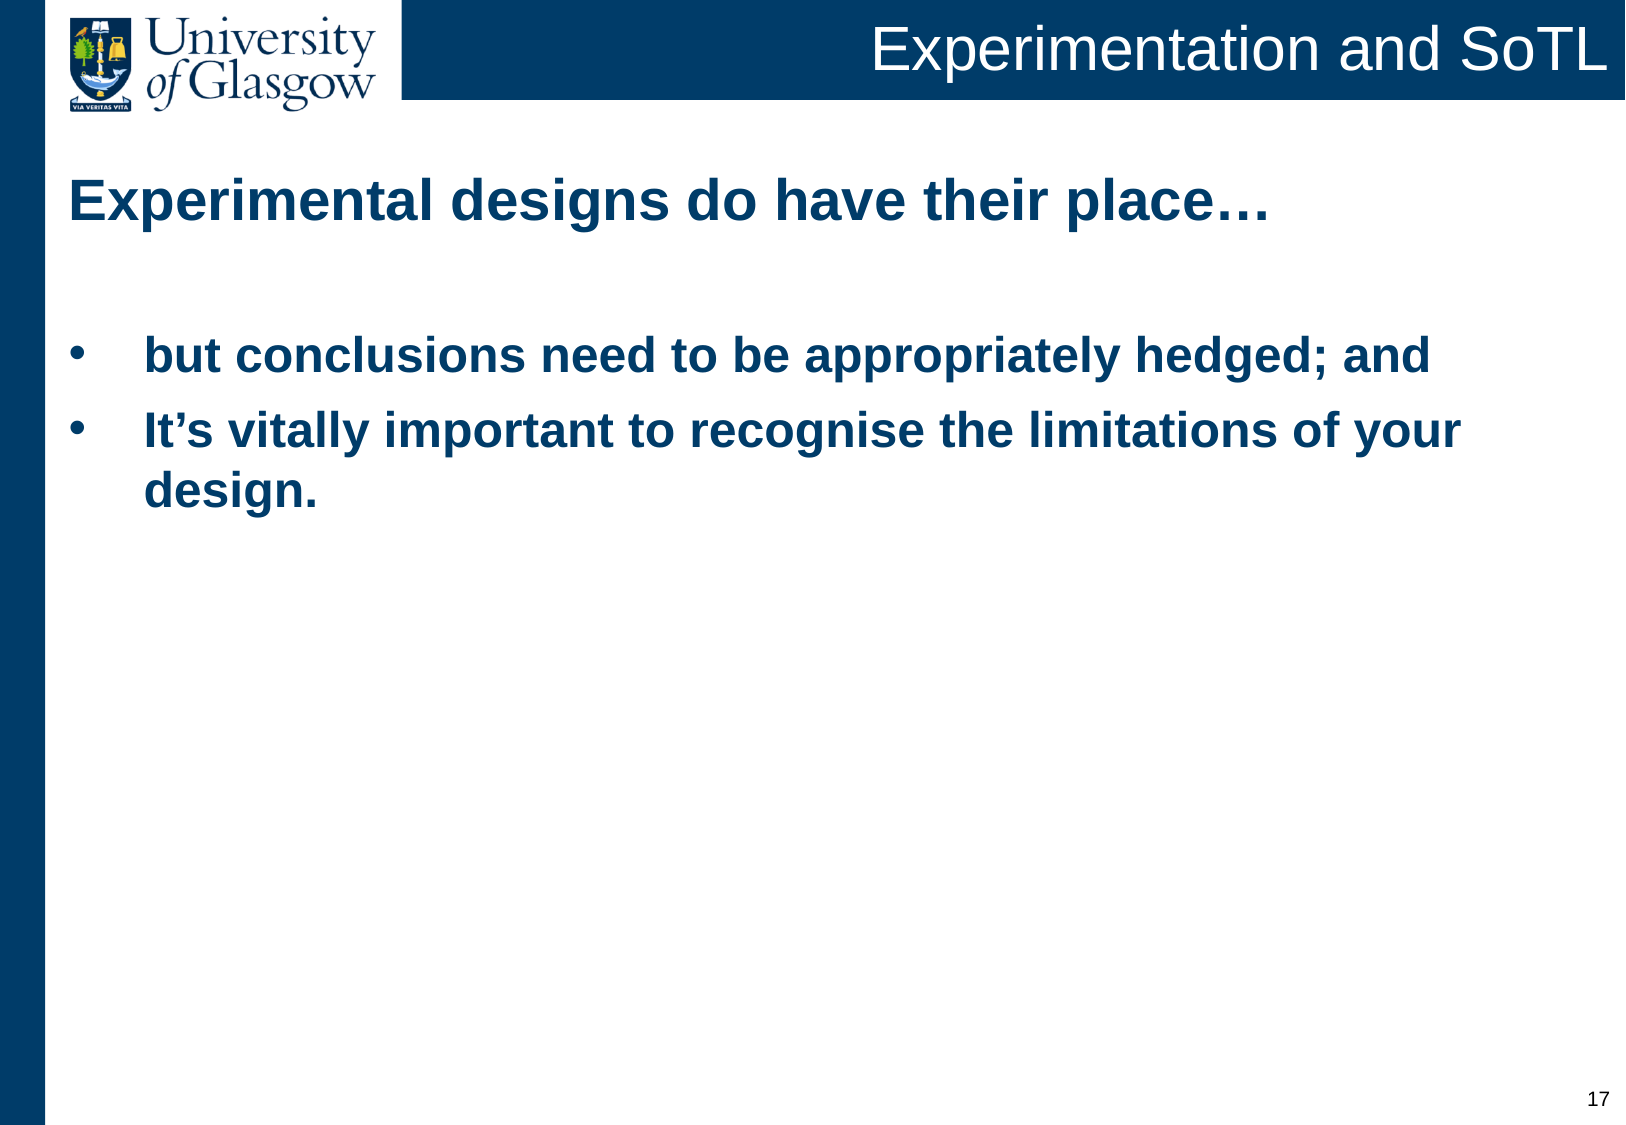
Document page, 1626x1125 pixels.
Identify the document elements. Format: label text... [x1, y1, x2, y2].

picture [68, 16, 377, 112]
title Experimentation and SoTL [401, 0, 1625, 101]
list Experimental designs do have their place… but conclusions need to be appropriately hedged; and It’s vitally important to recognise the limitations of your design. [68, 162, 1603, 1058]
slide_number 16 [1494, 1077, 1625, 1125]
